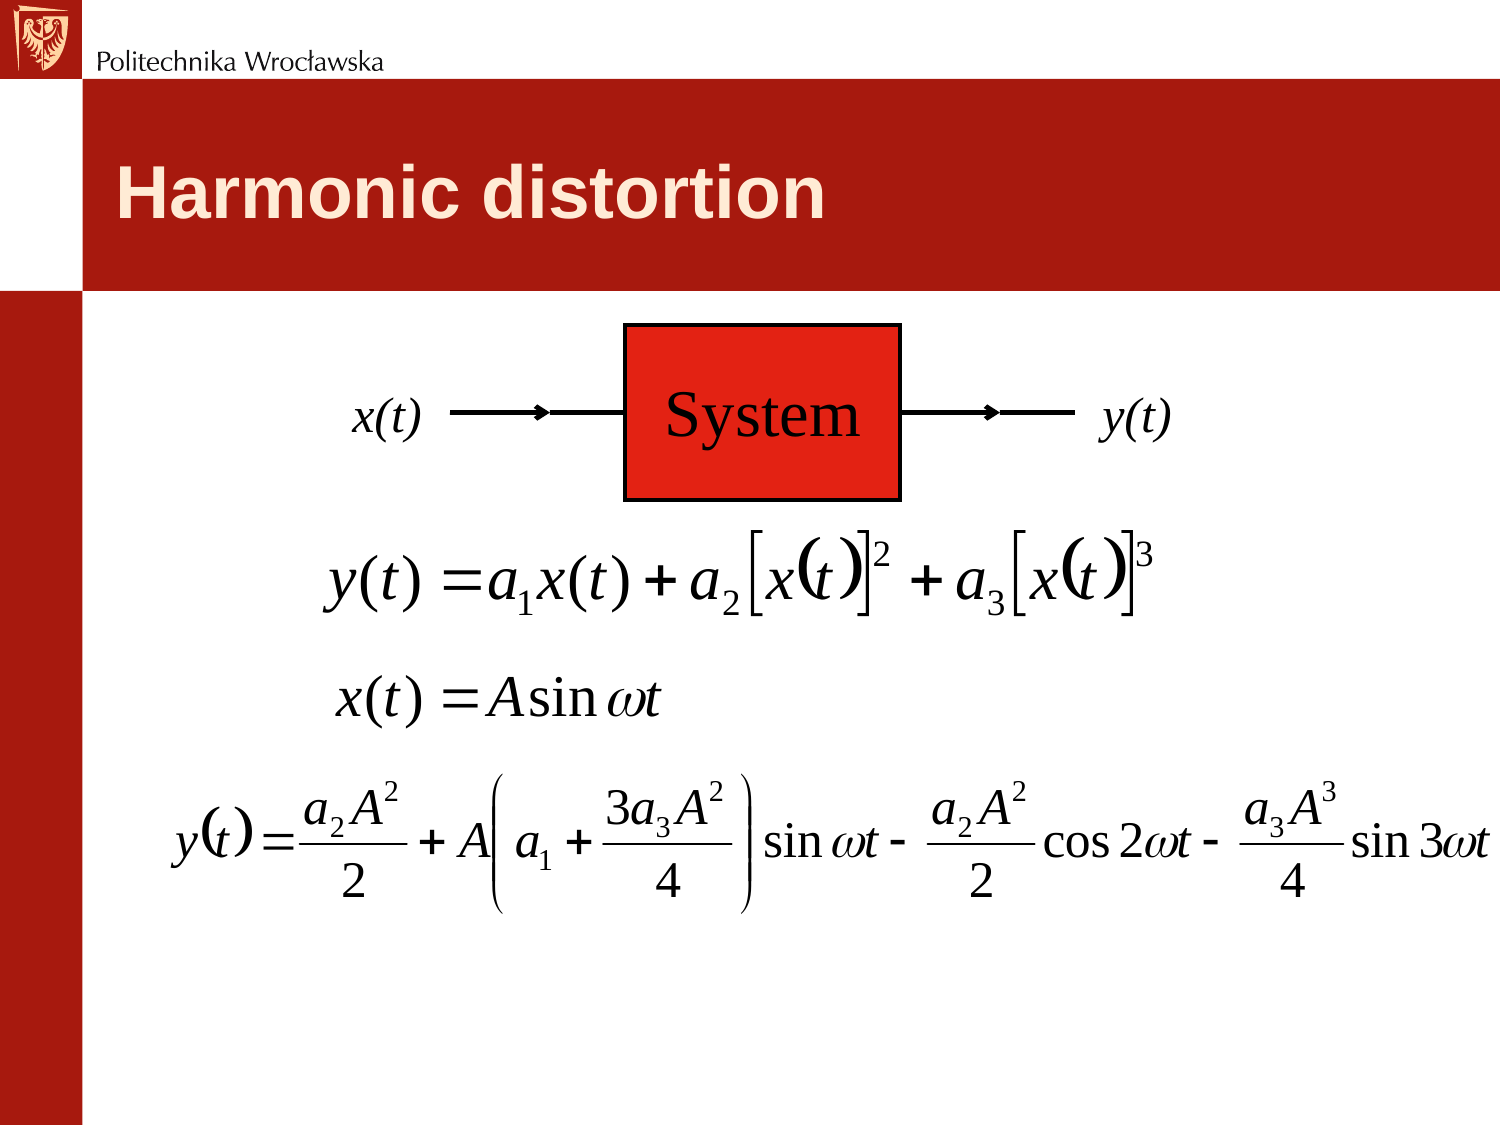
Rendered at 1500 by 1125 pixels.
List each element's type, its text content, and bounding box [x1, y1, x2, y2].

title Harmonic distortion [100, 103, 1483, 274]
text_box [162, 324, 1500, 926]
